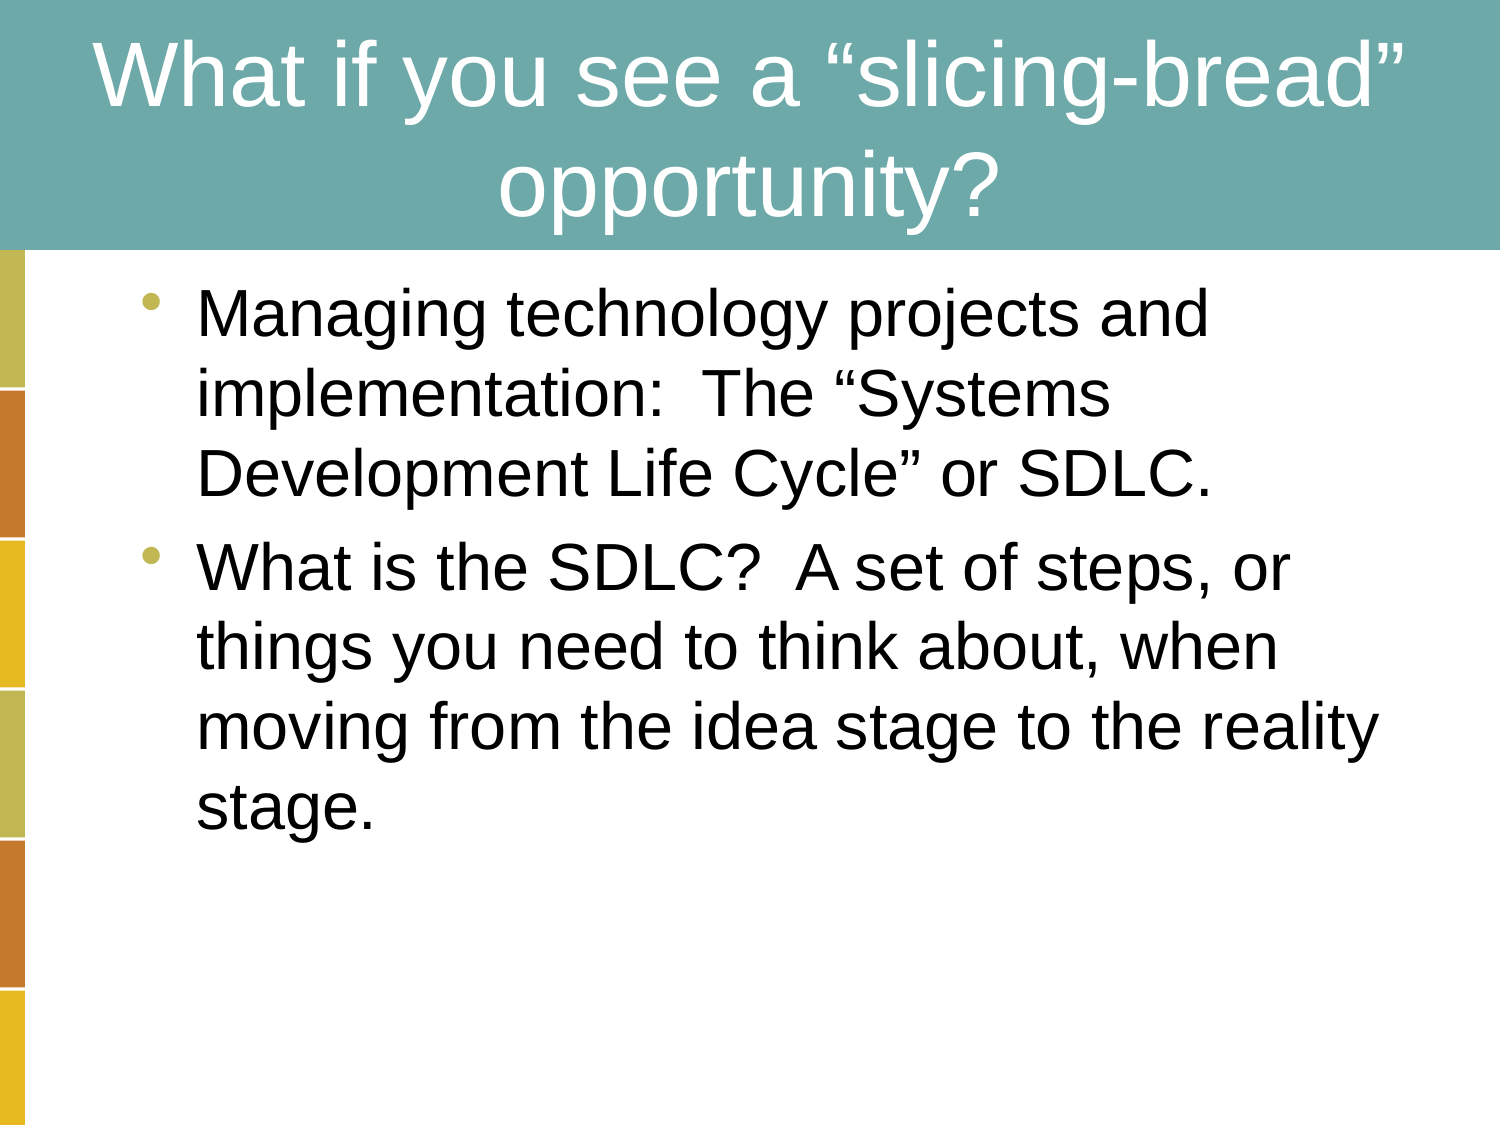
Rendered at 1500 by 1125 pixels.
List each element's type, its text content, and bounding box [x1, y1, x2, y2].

title What if you see a “slicing-bread” opportunity? [0, 0, 1500, 250]
list Managing technology projects and implementation: The “Systems Development Life Cycle” or SDLC. What is the SDLC? A set of steps, or things you need to think about, when moving from the idea stage to the reality stage. [125, 262, 1463, 1005]
